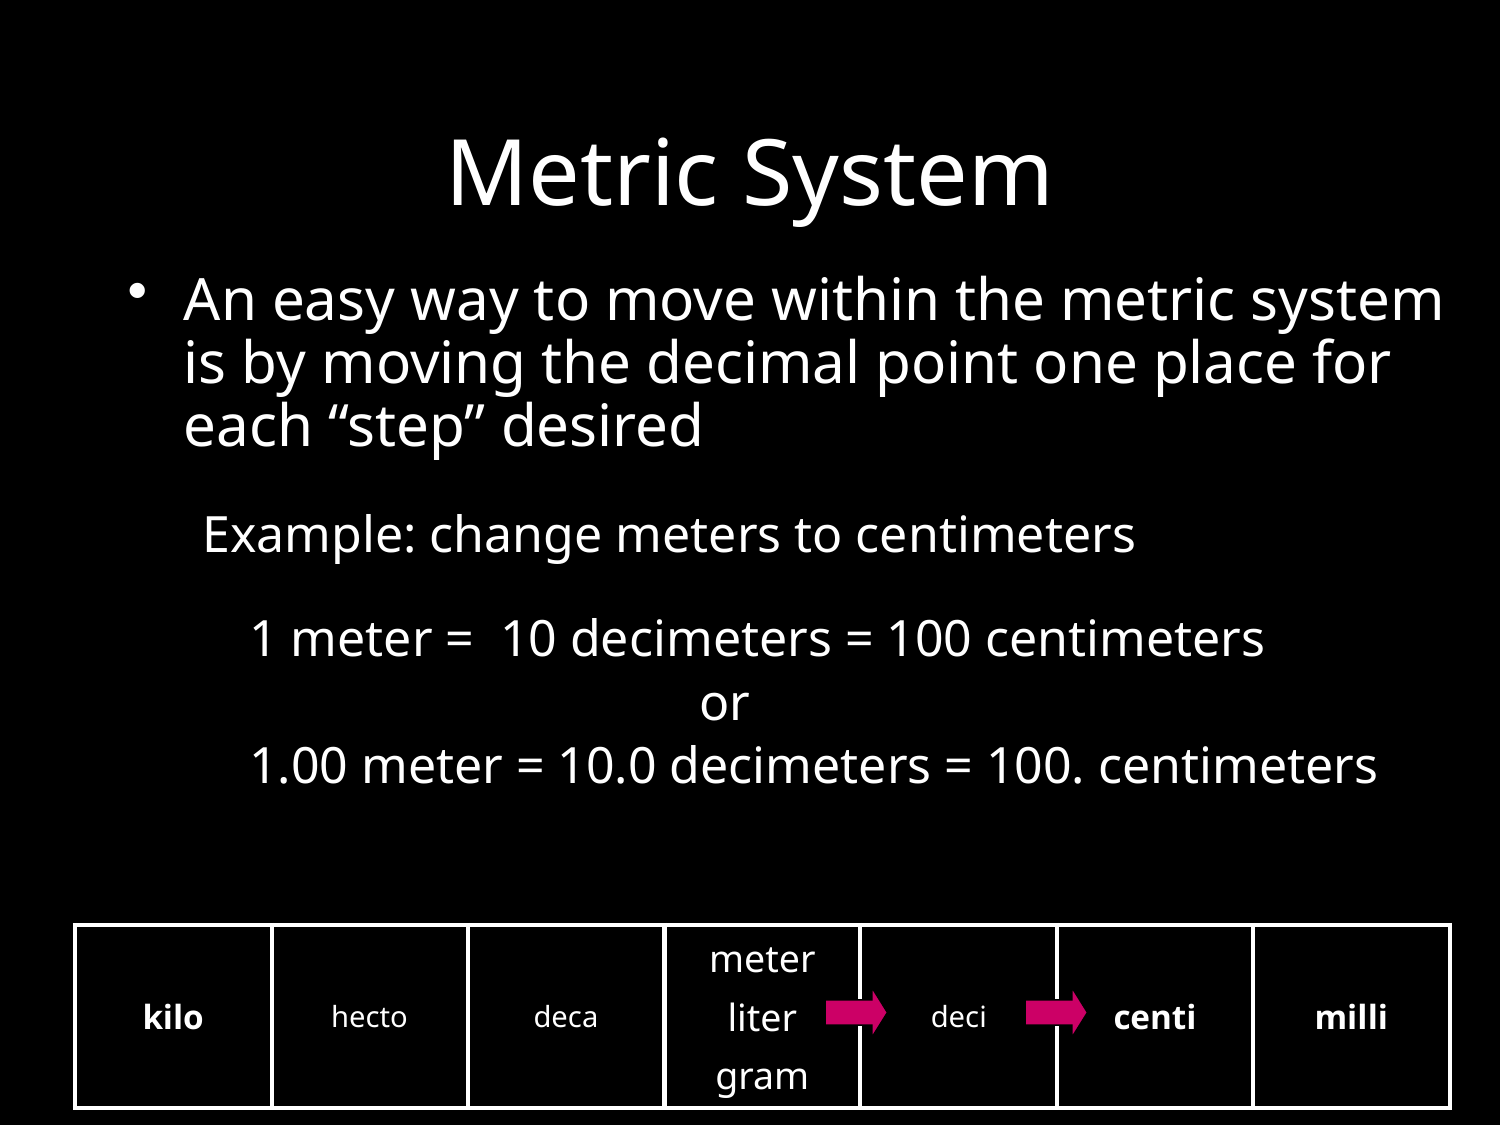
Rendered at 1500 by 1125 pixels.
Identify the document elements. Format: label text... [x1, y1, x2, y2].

text_box [825, 987, 888, 1038]
table_header kilo [77, 927, 270, 1106]
table_header deci [862, 927, 1055, 1106]
table_header milli [1255, 927, 1448, 1106]
table_header hecto [274, 927, 466, 1106]
table_header deca [470, 927, 662, 1106]
table_header centi [1059, 927, 1251, 1106]
title Metric System [112, 75, 1388, 262]
table_header meter liter gram [667, 927, 858, 1106]
list An easy way to move within the metric system is by moving the decimal point one place for each “step” desired Example: change meters to centimeters 1 meter = 10 decimeters = 100 centimeters or 1.00 meter = 10.0 decimeters = 100. centimeters [112, 262, 1475, 838]
text_box [1025, 987, 1088, 1038]
